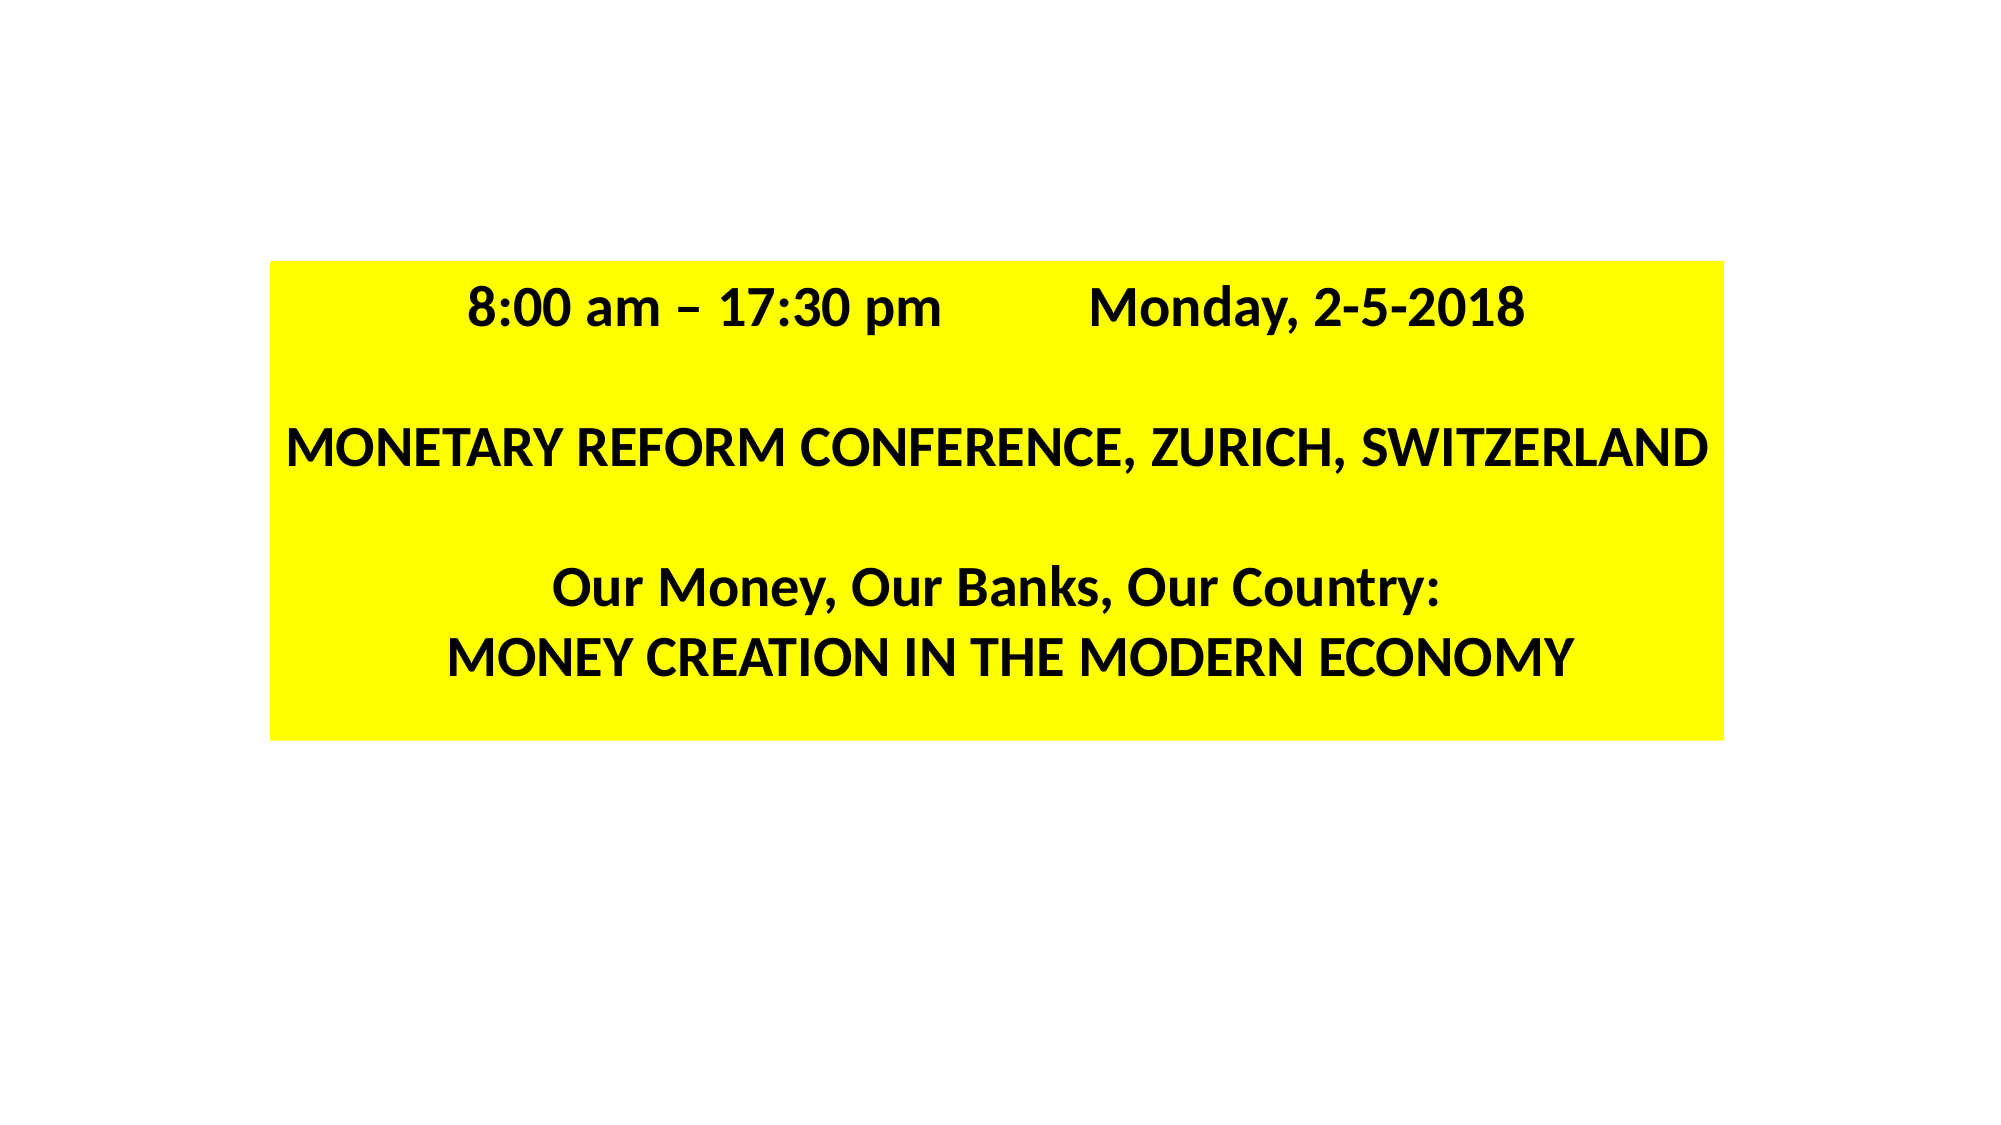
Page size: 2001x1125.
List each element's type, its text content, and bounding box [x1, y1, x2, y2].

text_box 8:00 am – 17:30 pm Monday, 2-5-2018 MONETARY REFORM CONFERENCE, ZURICH, SWITZERLAND Our Money, Our Banks, Our Country: MONEY CREATION IN THE MODERN ECONOMY [270, 260, 1725, 741]
